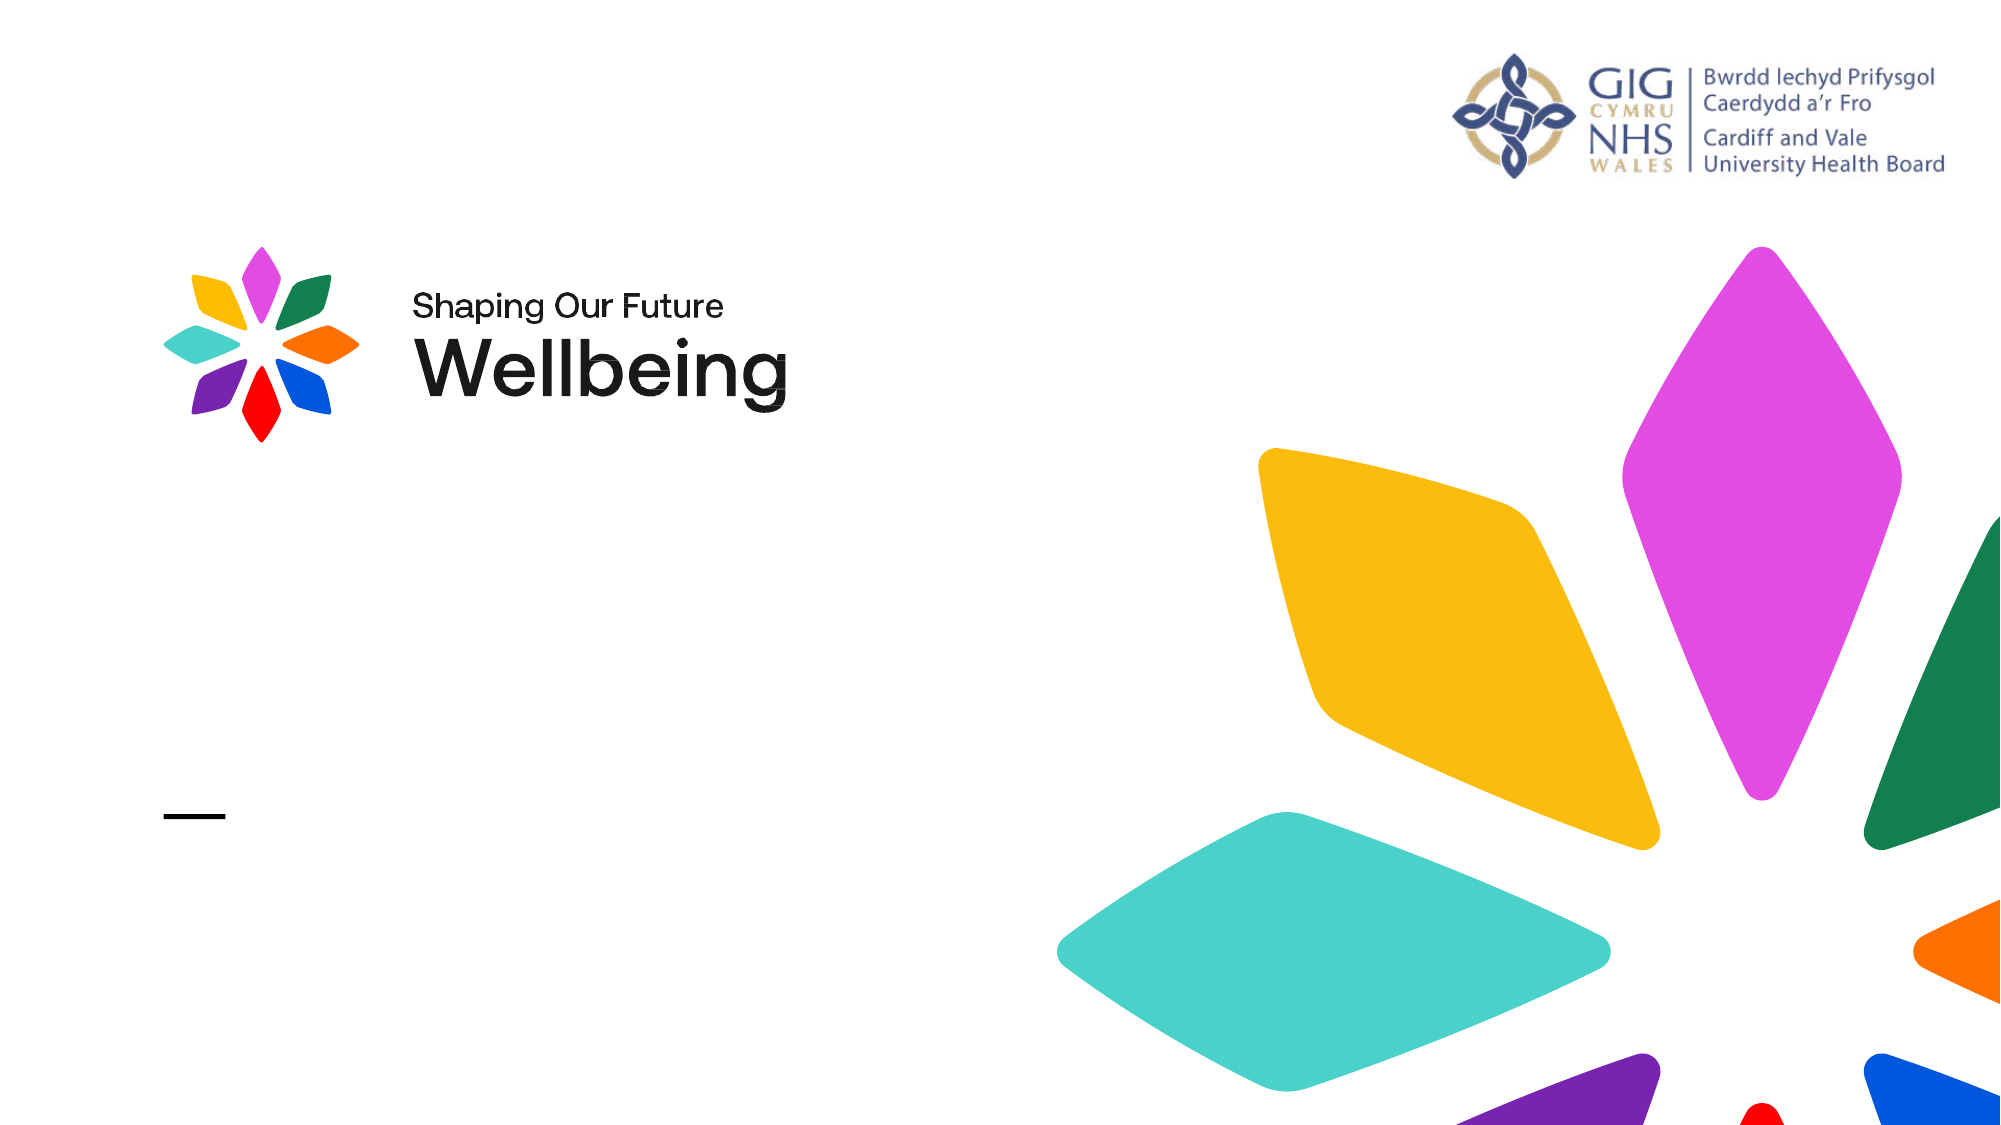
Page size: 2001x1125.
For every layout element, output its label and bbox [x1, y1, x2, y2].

picture [413, 292, 433, 318]
picture [436, 293, 453, 318]
picture [525, 299, 543, 324]
picture [455, 299, 474, 318]
picture [476, 299, 494, 324]
picture [505, 299, 522, 318]
picture [1452, 53, 1946, 179]
picture [660, 294, 690, 318]
picture [694, 299, 723, 318]
picture [624, 293, 658, 318]
picture [602, 299, 613, 317]
picture [582, 299, 599, 318]
picture [555, 292, 579, 318]
